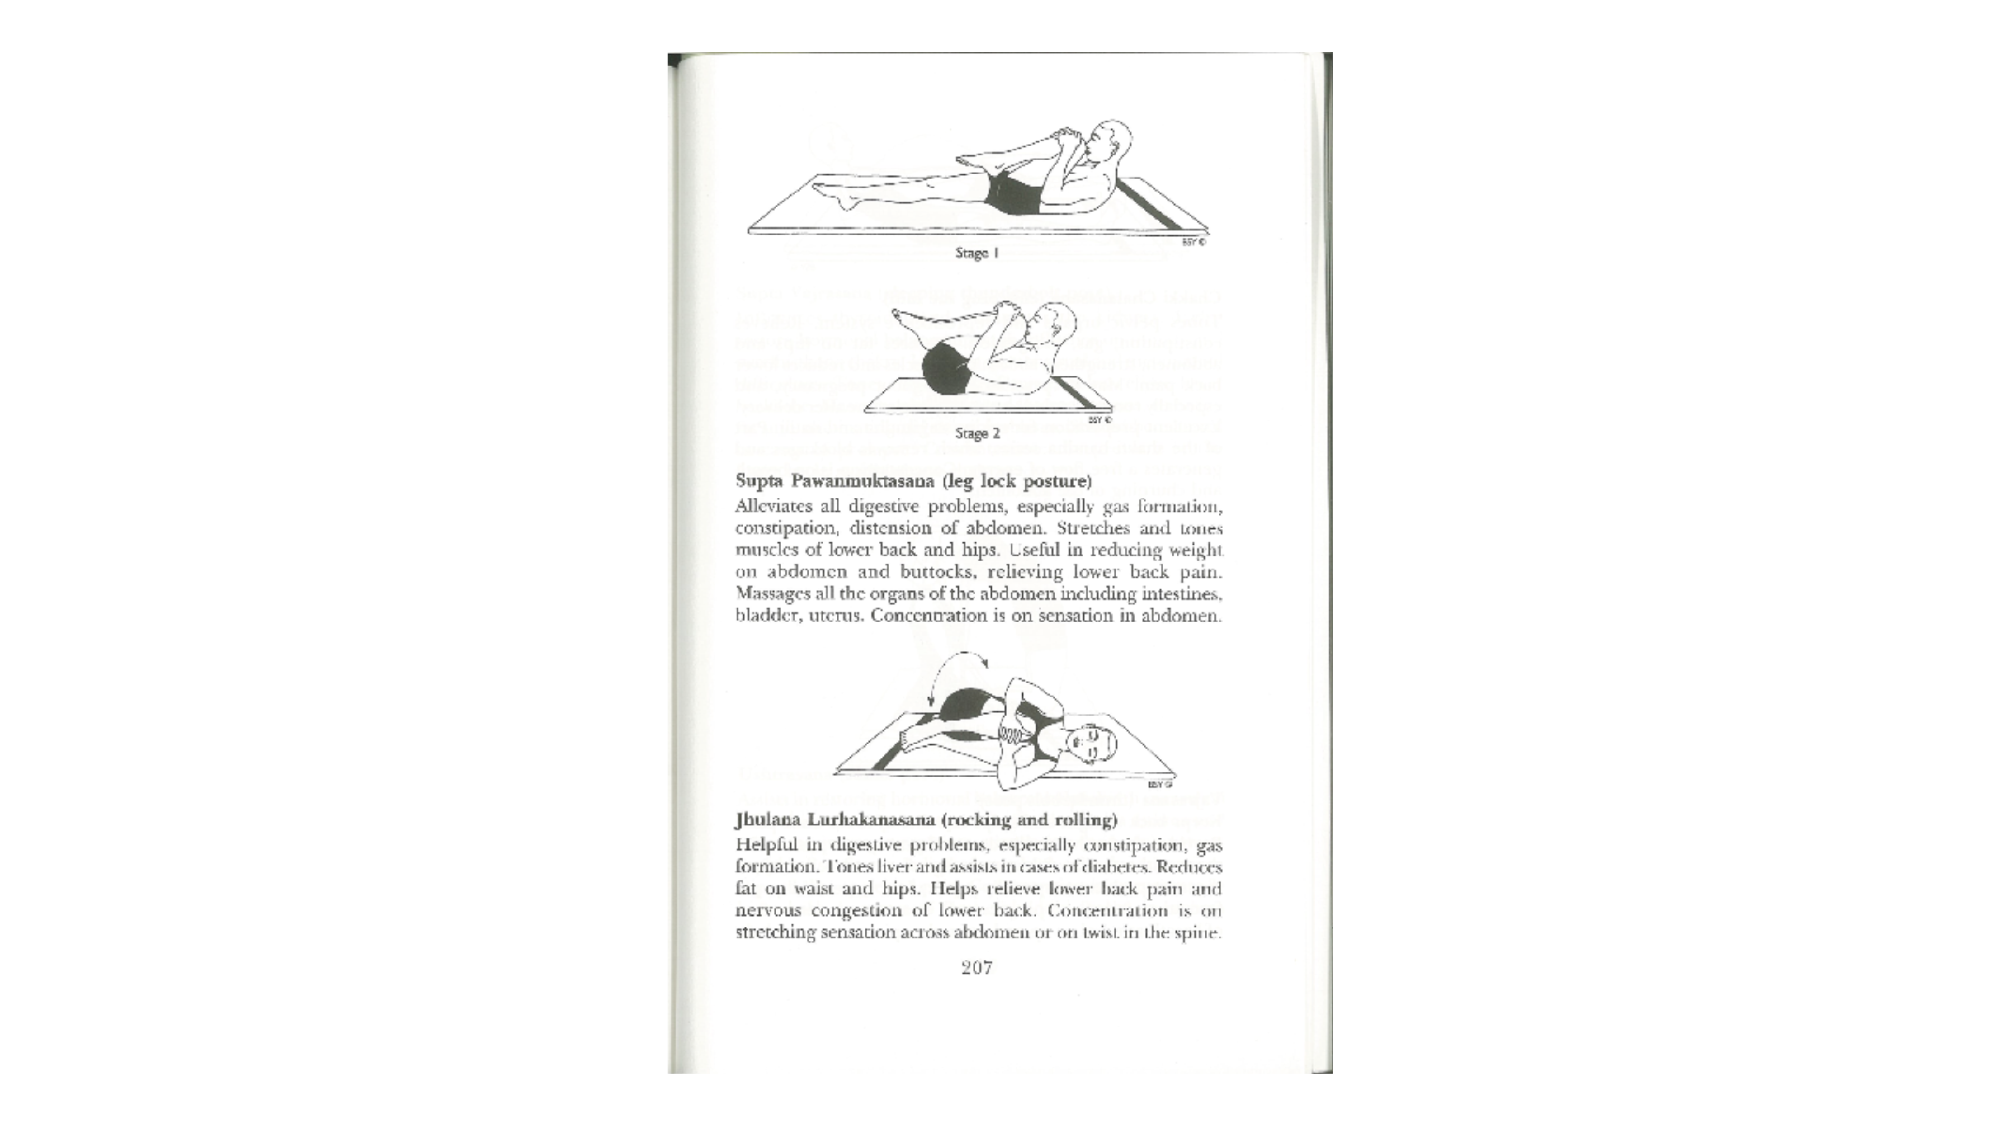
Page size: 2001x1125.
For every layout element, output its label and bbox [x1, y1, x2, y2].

picture [489, 53, 1511, 1073]
